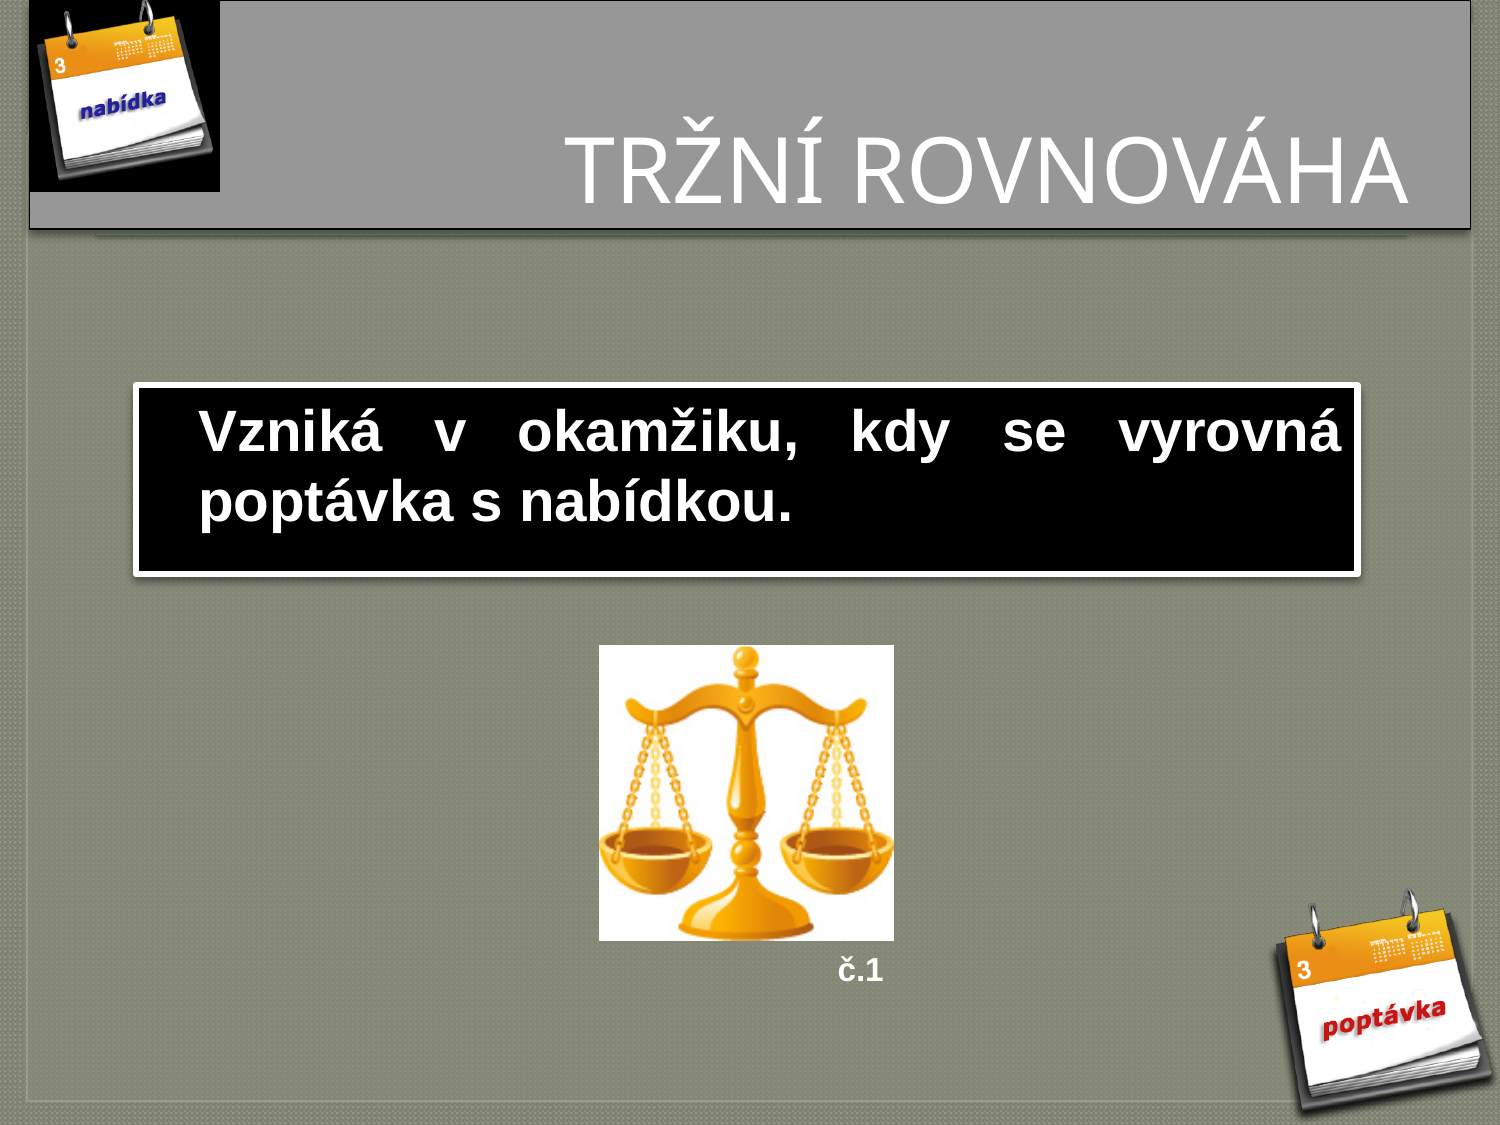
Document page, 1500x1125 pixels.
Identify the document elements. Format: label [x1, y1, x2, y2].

text_box [29, 0, 1500, 1125]
